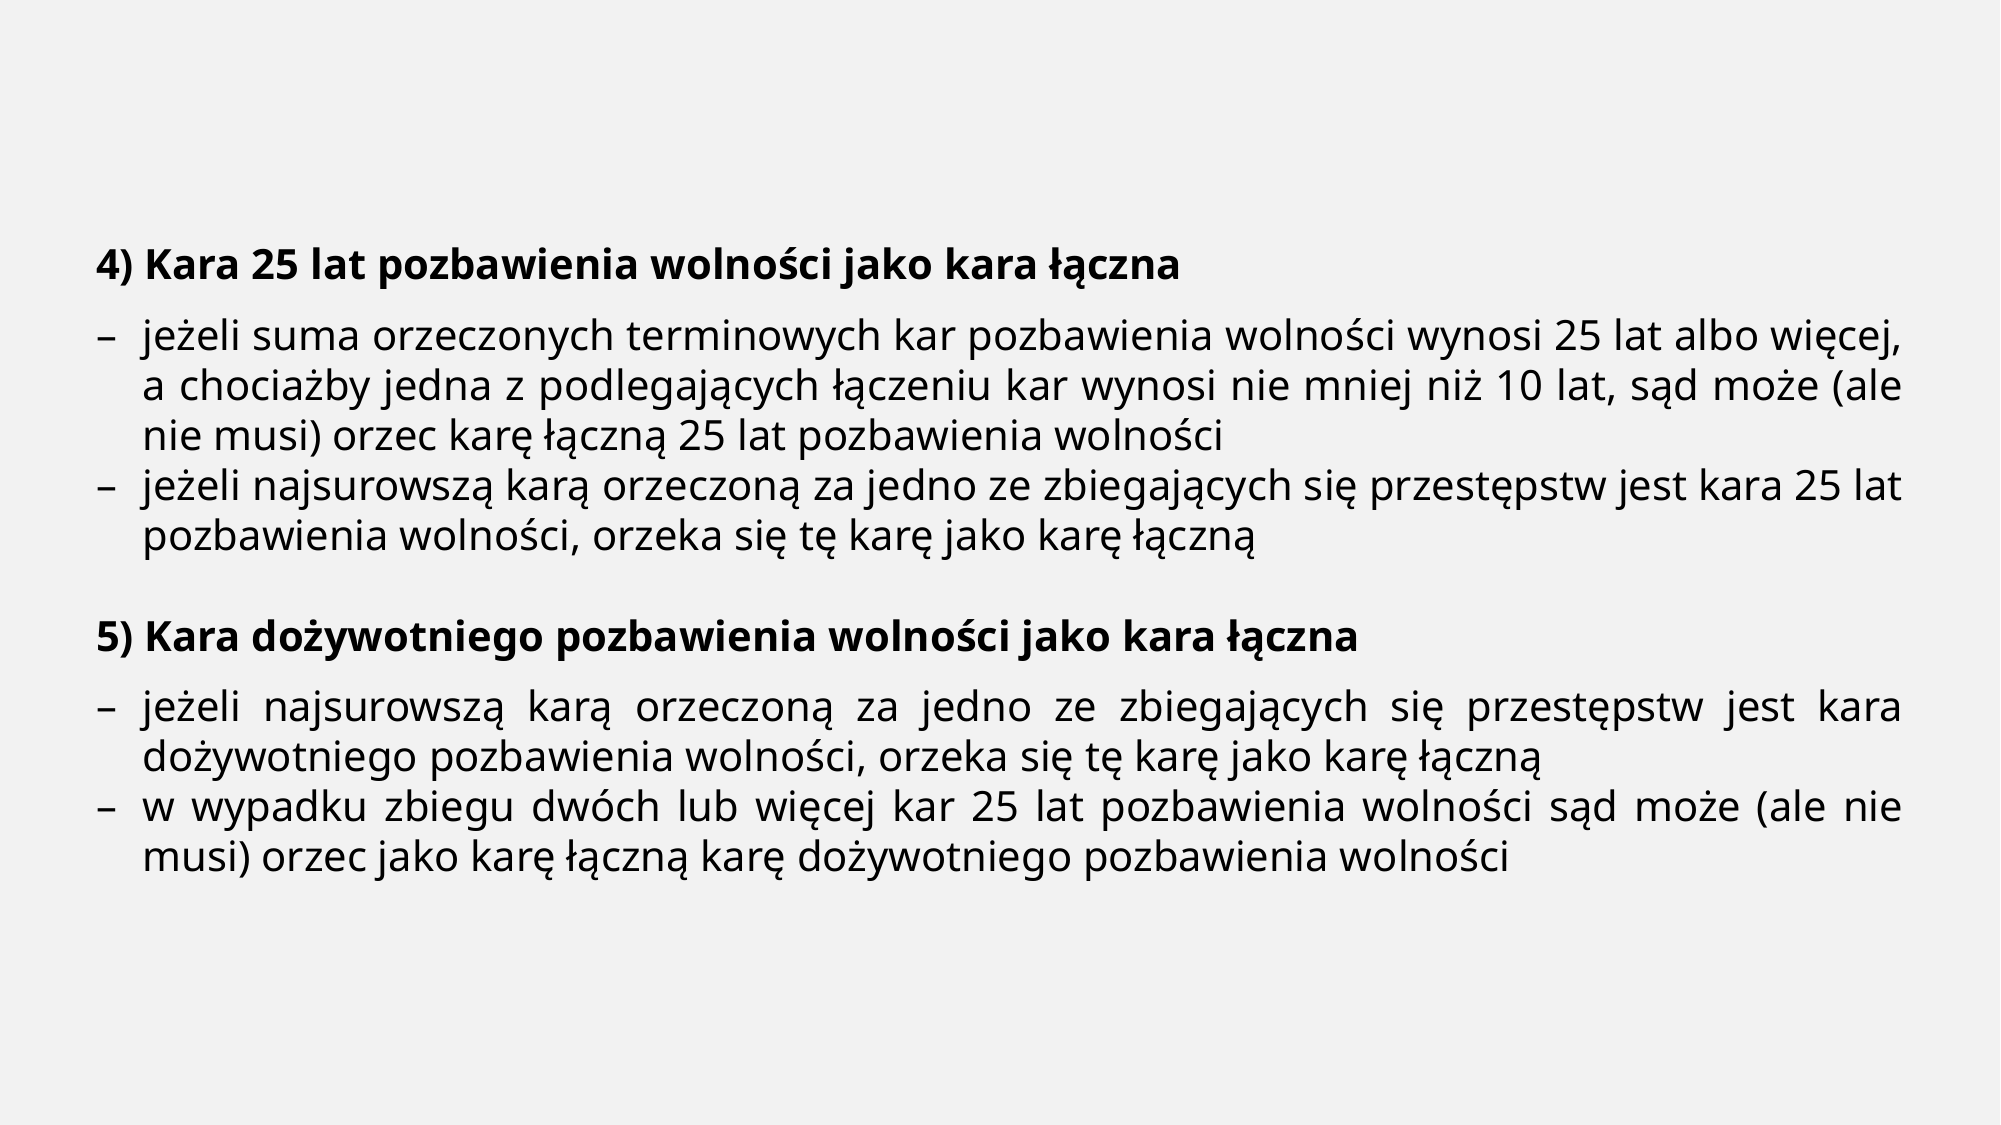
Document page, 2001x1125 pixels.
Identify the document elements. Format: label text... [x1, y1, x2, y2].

text_box 4) Kara 25 lat pozbawienia wolności jako kara łączna jeżeli suma orzeczonych terminowych kar pozbawienia wolności wynosi 25 lat albo więcej, a chociażby jedna z podlegających łączeniu kar wynosi nie mniej niż 10 lat, sąd może (ale nie musi) orzec karę łączną 25 lat pozbawienia wolności jeżeli najsurowszą karą orzeczoną za jedno ze zbiegających się przestępstw jest kara 25 lat pozbawienia wolności, orzeka się tę karę jako karę łączną 5) Kara dożywotniego pozbawienia wolności jako kara łączna jeżeli najsurowszą karą orzeczoną za jedno ze zbiegających się przestępstw jest kara dożywotniego pozbawienia wolności, orzeka się tę karę jako karę łączną w wypadku zbiegu dwóch lub więcej kar 25 lat pozbawienia wolności sąd może (ale nie musi) orzec jako karę łączną karę dożywotniego pozbawienia wolności [81, 230, 1919, 888]
